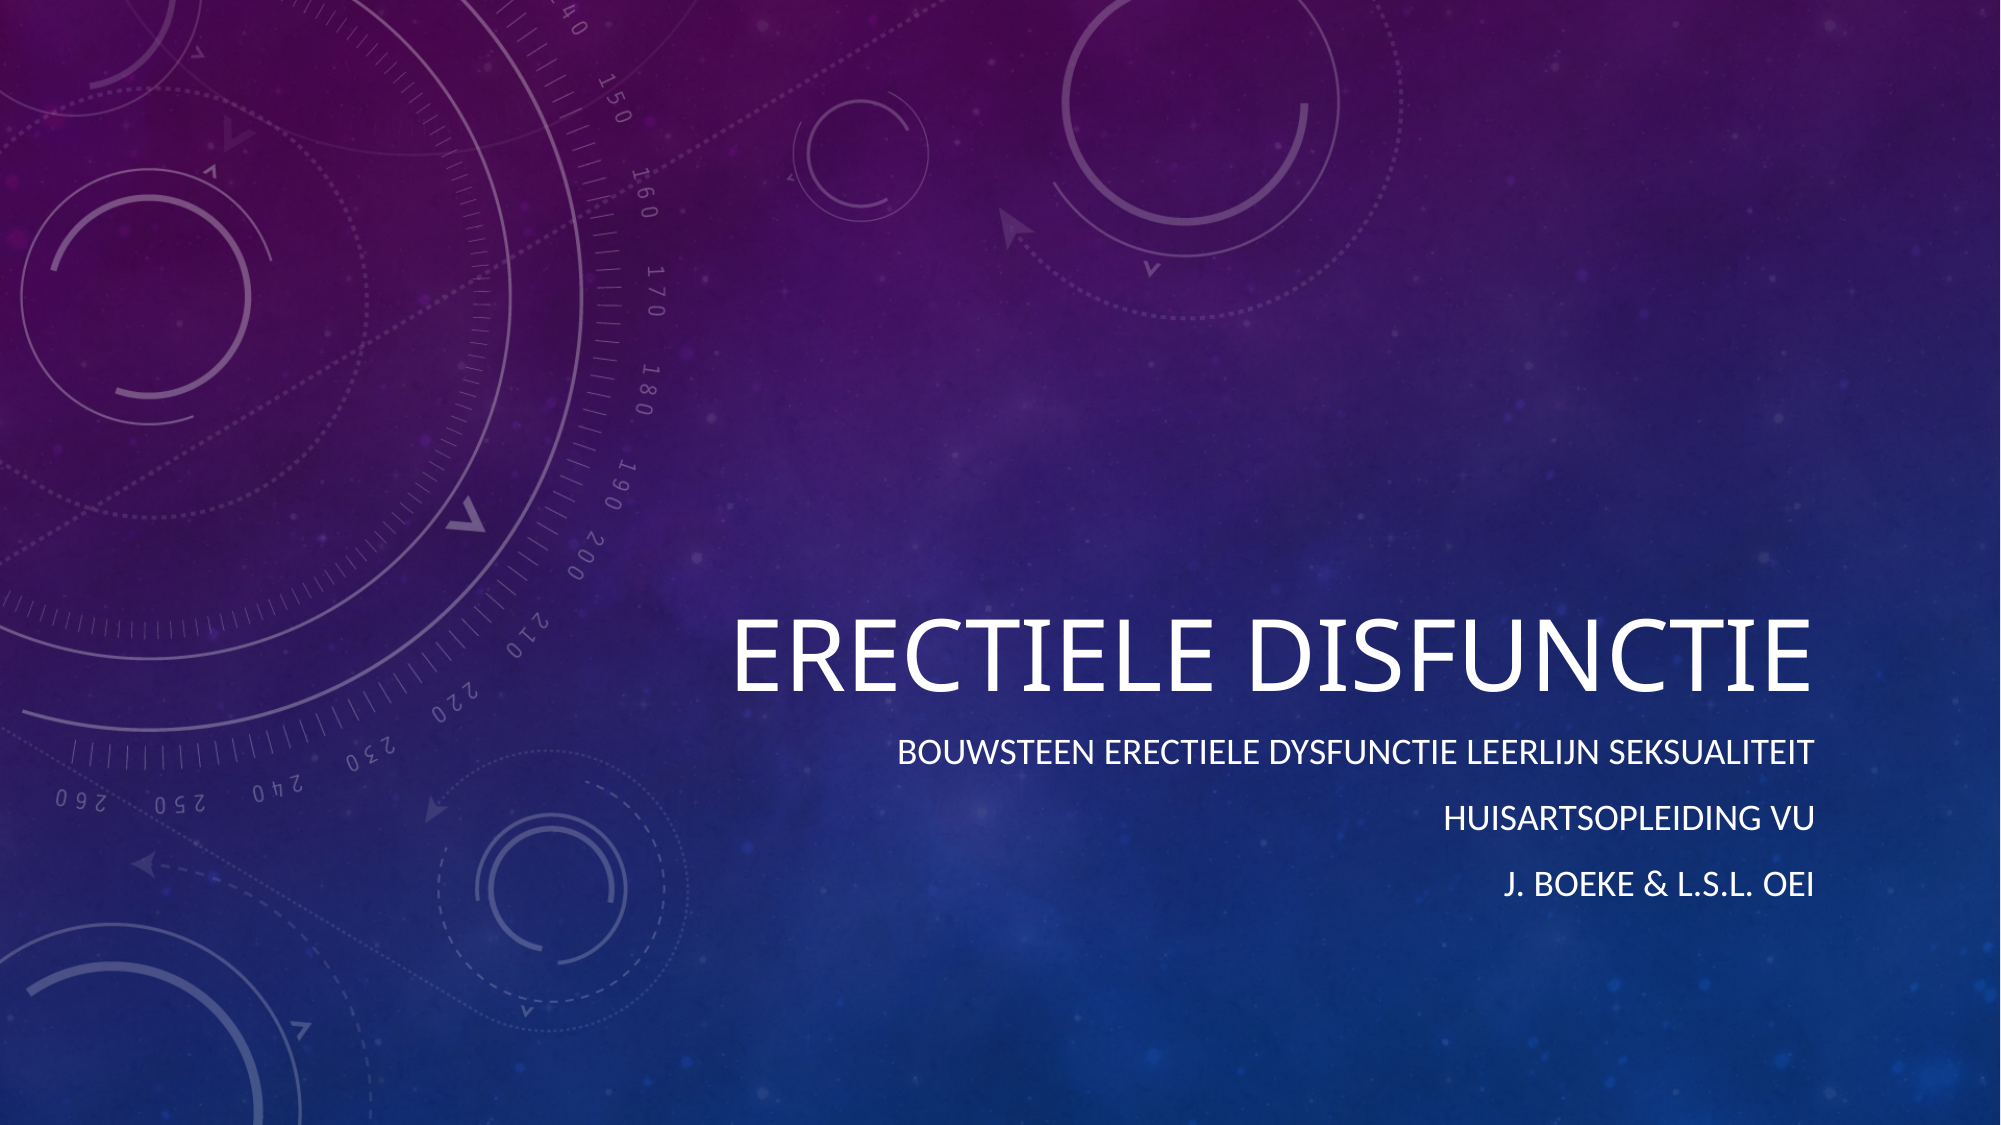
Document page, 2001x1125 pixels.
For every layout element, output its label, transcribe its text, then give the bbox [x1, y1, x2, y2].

subtitle Bouwsteen erectiele dysfunctie leerlijn seksualiteit Huisartsopleiding VU J. Boeke & L.S.L. OEi [650, 719, 1831, 950]
picture [0, 0, 2001, 1125]
title Erectiele disfunctie [650, 322, 1831, 719]
